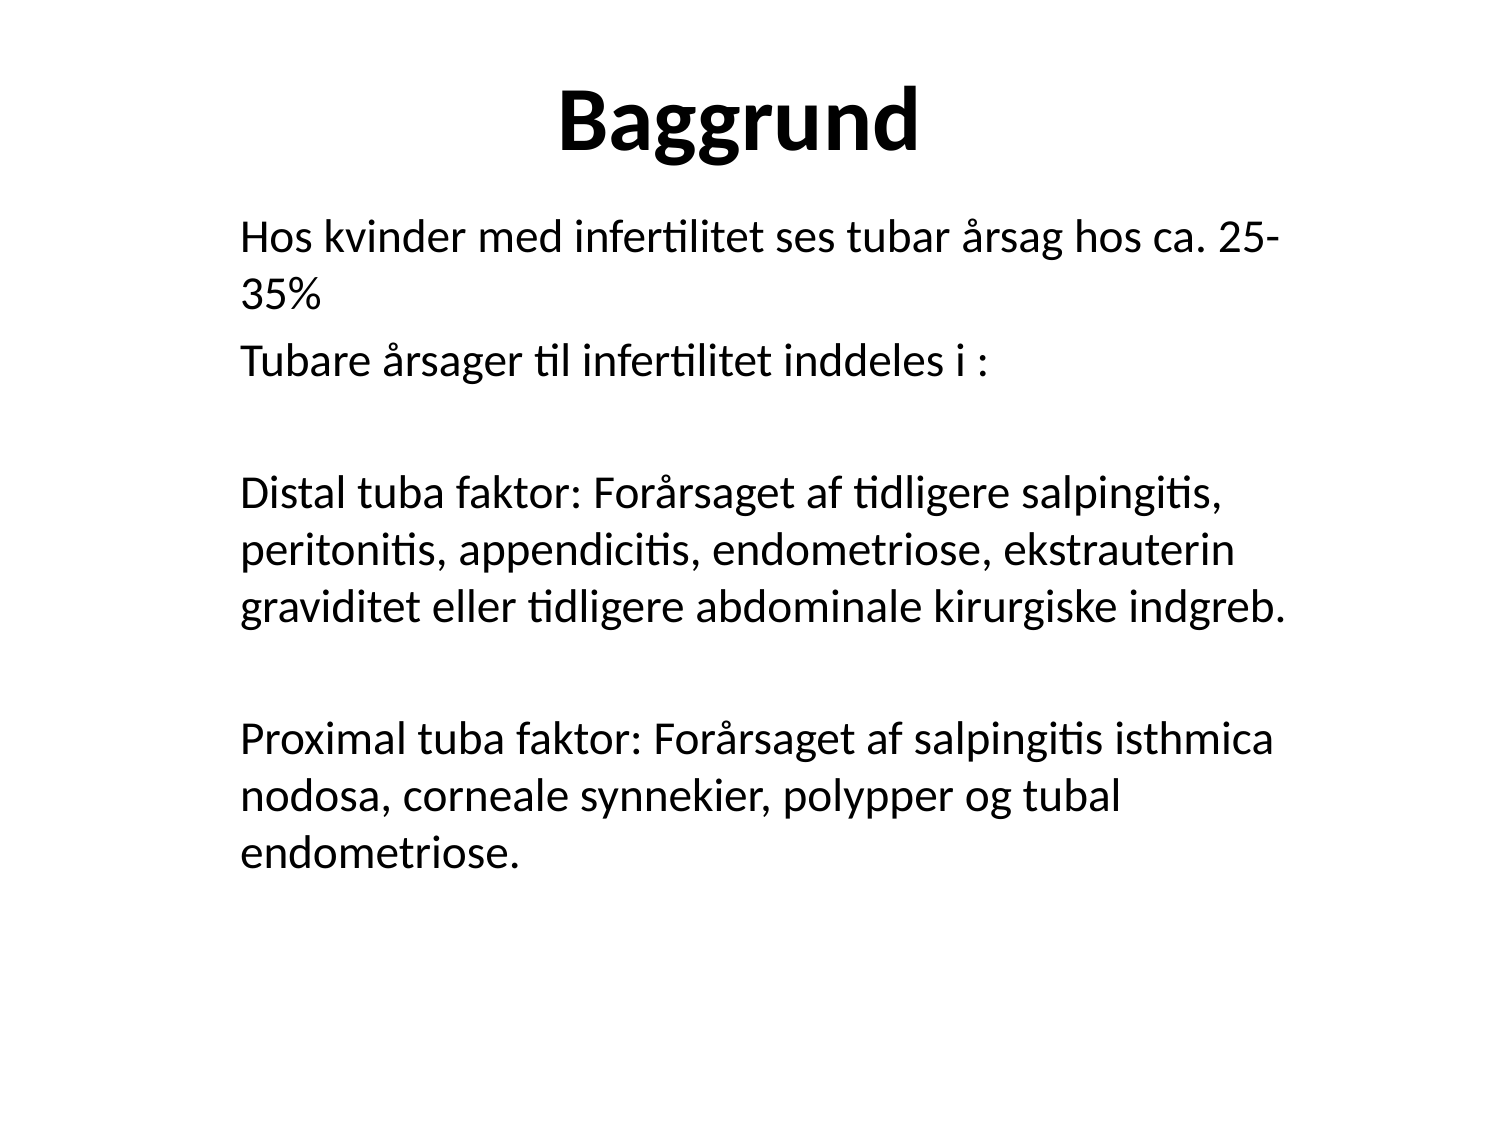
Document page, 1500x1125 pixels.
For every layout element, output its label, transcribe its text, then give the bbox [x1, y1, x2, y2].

subtitle Hos kvinder med infertilitet ses tubar årsag hos ca. 25-35% Tubare årsager til infertilitet inddeles i : Distal tuba faktor: Forårsaget af tidligere salpingitis, peritonitis, appendicitis, endometriose, ekstrauterin graviditet eller tidligere abdominale kirurgiske indgreb. Proximal tuba faktor: Forårsaget af salpingitis isthmica nodosa, corneale synnekier, polypper og tubal endometriose. [225, 198, 1323, 925]
title Baggrund [112, 48, 1388, 290]
